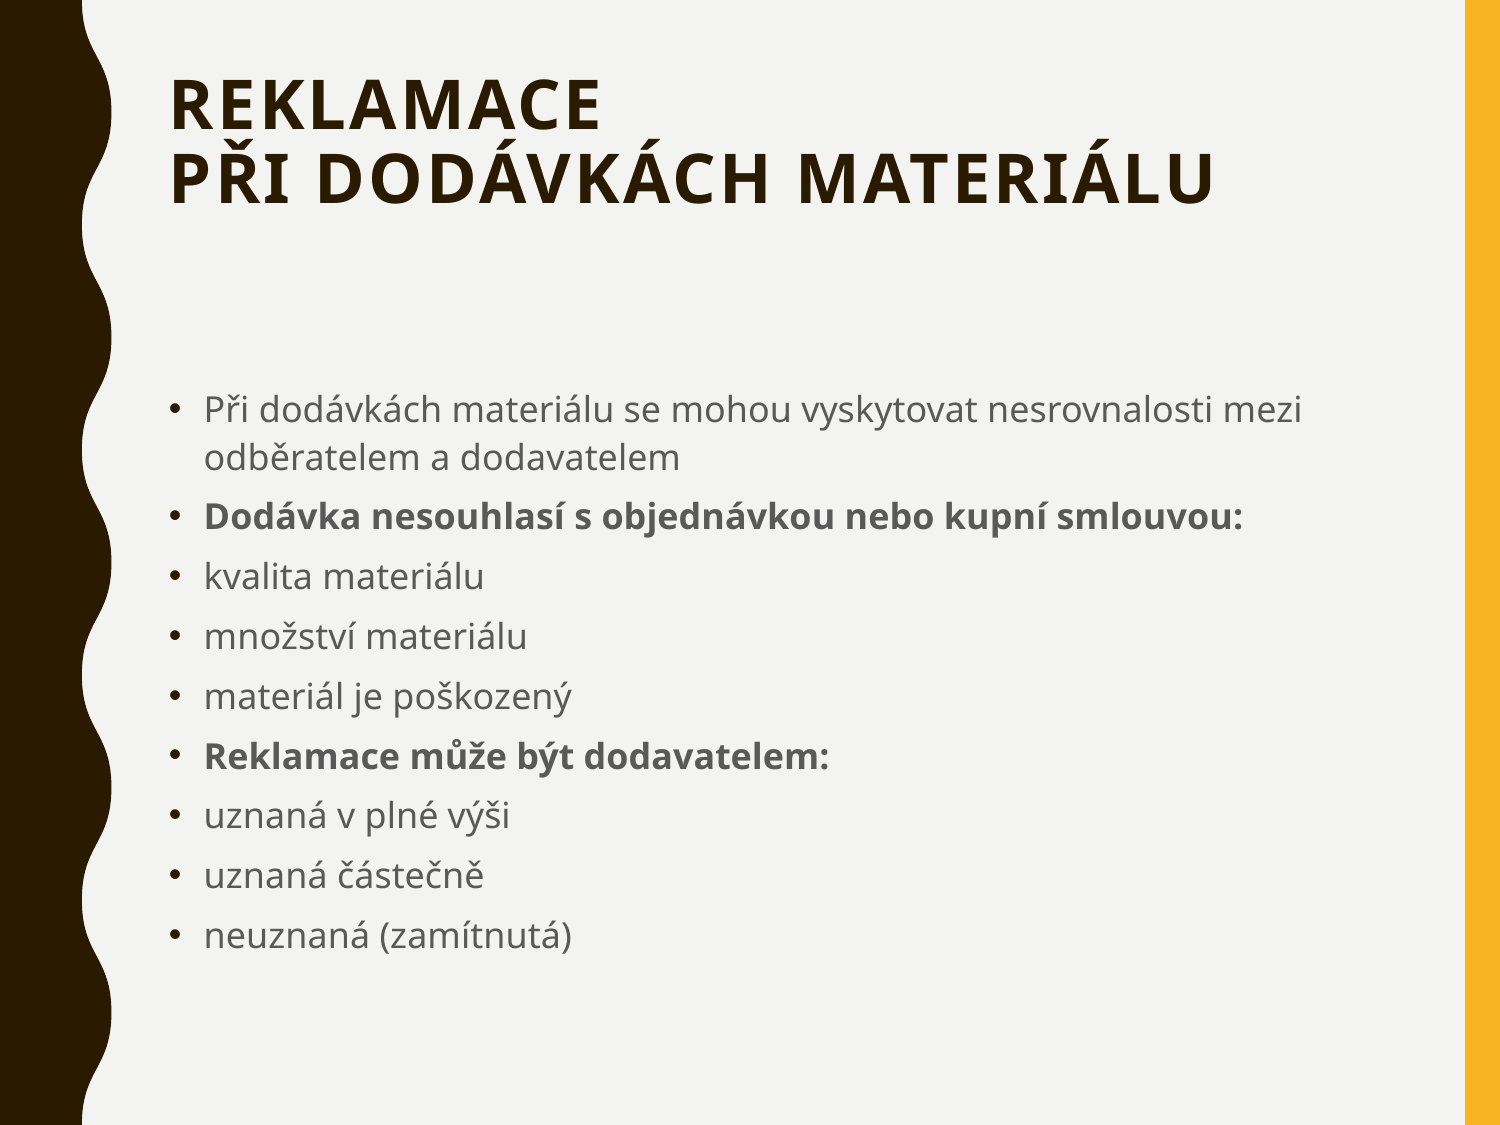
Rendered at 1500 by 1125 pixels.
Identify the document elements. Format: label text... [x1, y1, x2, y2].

list Při dodávkách materiálu se mohou vyskytovat nesrovnalosti mezi odběratelem a dodavatelem Dodávka nesouhlasí s objednávkou nebo kupní smlouvou: kvalita materiálu množství materiálu materiál je poškozený Reklamace může být dodavatelem: uznaná v plné výši uznaná částečně neuznaná (zamítnutá) [153, 375, 1407, 965]
title Reklamace při dodávkách materiálu [153, 62, 1407, 308]
